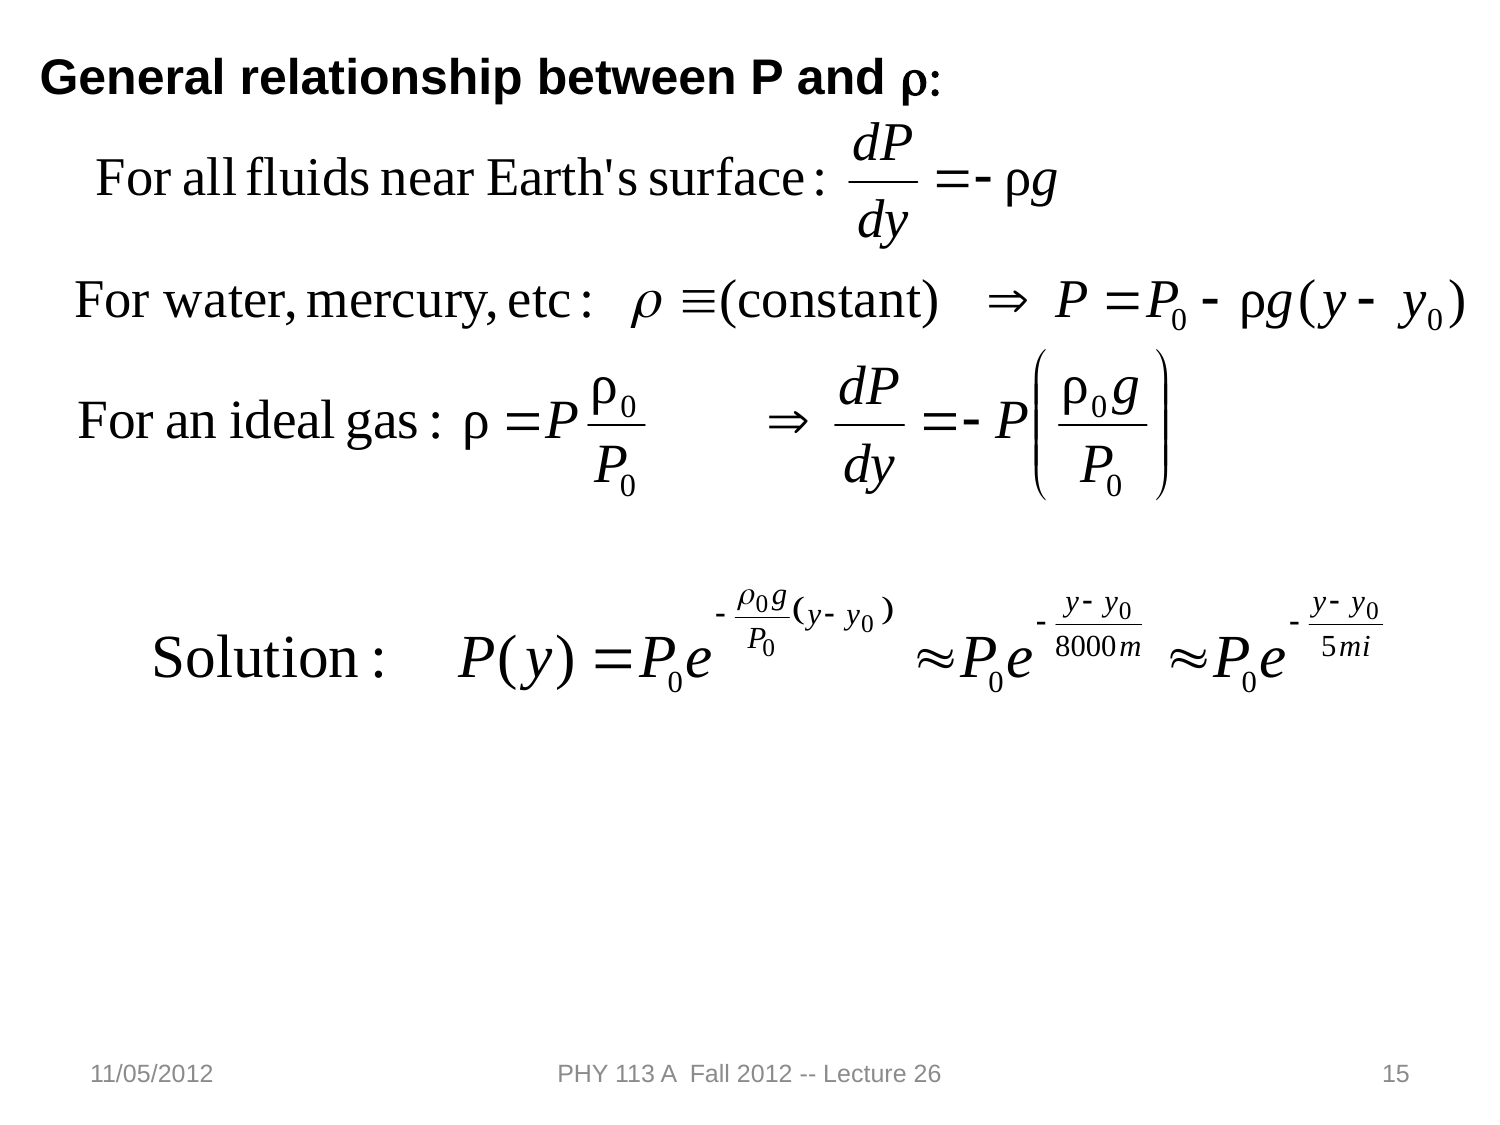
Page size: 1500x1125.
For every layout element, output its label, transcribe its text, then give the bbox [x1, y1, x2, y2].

slide_number 15 [1074, 1042, 1425, 1103]
text_box General relationship between P and r: [24, 37, 1363, 113]
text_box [87, 108, 1070, 260]
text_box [65, 262, 1476, 345]
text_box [149, 574, 1390, 701]
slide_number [75, 1042, 425, 1103]
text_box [69, 354, 1201, 514]
footer PHY 113 A Fall 2012 -- Lecture 26 [512, 1042, 988, 1103]
